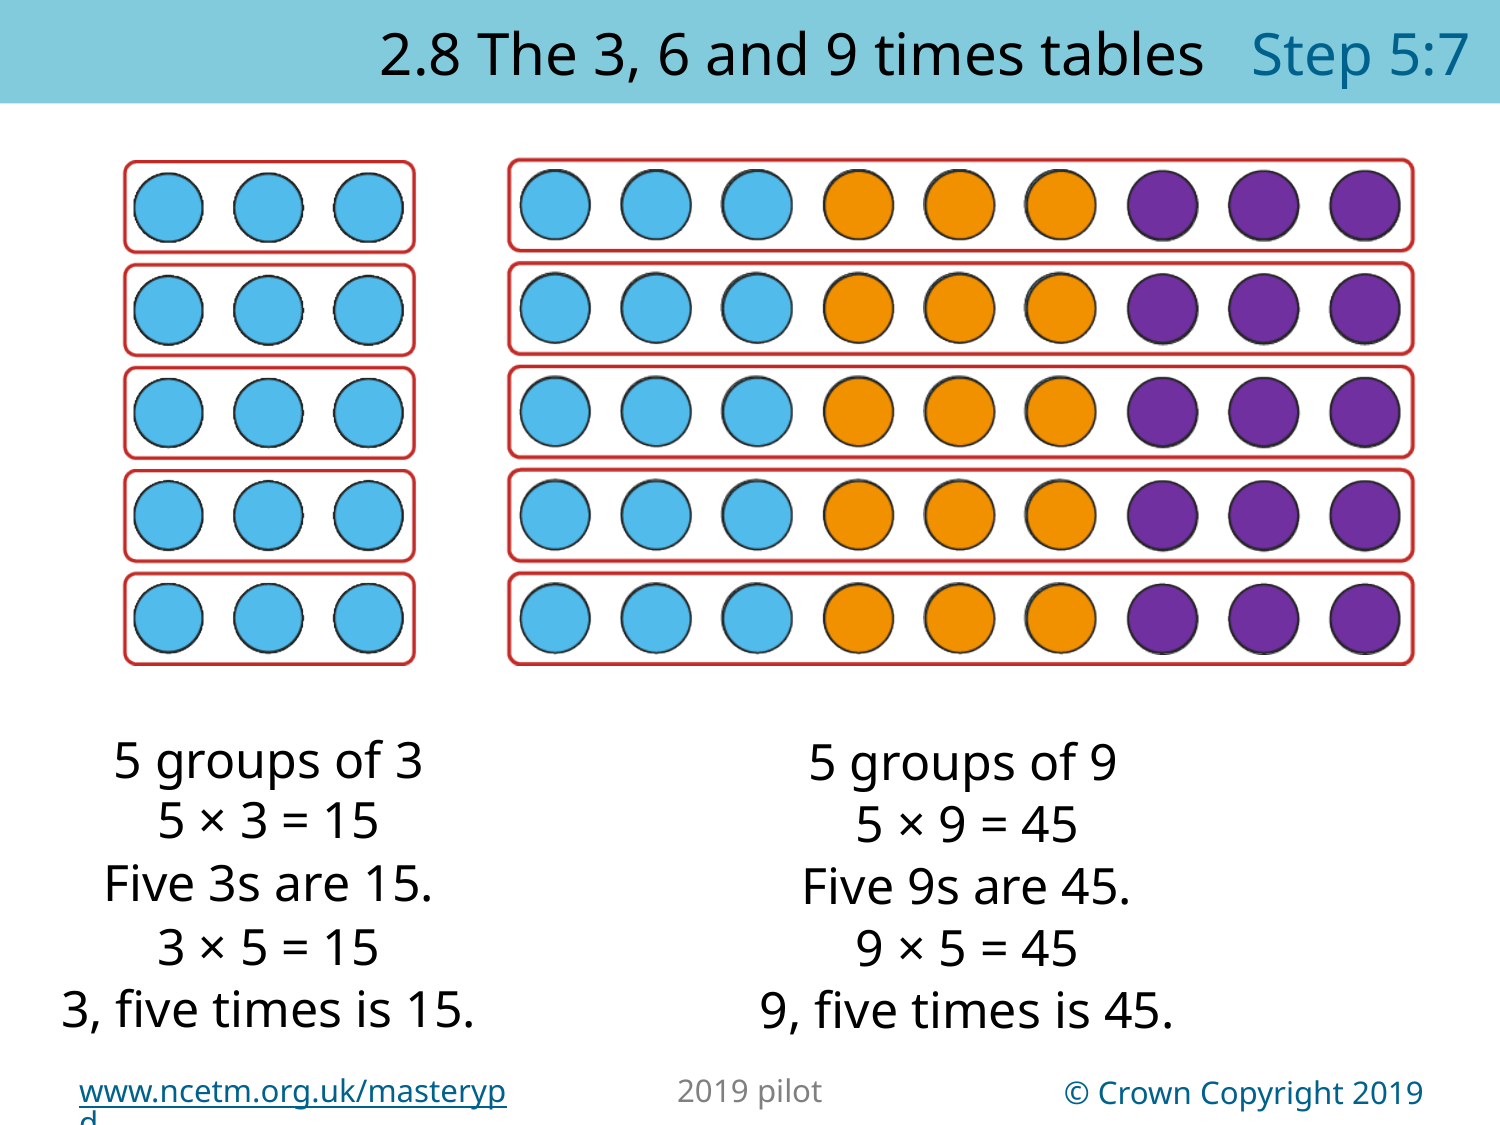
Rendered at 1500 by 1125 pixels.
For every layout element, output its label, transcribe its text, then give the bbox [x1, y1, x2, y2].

text_box Five 9s are 45. [786, 847, 1148, 923]
text_box 5 groups of 9 [793, 723, 1134, 798]
text_box 5 × 9 = 45 [840, 785, 1094, 847]
picture [0, 152, 1421, 666]
text_box 3, five times is 15. [46, 969, 492, 1045]
text_box 9 × 5 = 45 [841, 909, 1094, 984]
list 2.8 The 3, 6 and 9 times tables Step 5:7 [0, 0, 1500, 104]
text_box 9, five times is 45. [744, 971, 1190, 1047]
text_box 5 × 3 = 15 [142, 781, 396, 843]
text_box Five 3s are 15. [88, 843, 450, 919]
text_box 3 × 5 = 15 [142, 907, 395, 983]
text_box 5 groups of 3 [98, 721, 439, 797]
